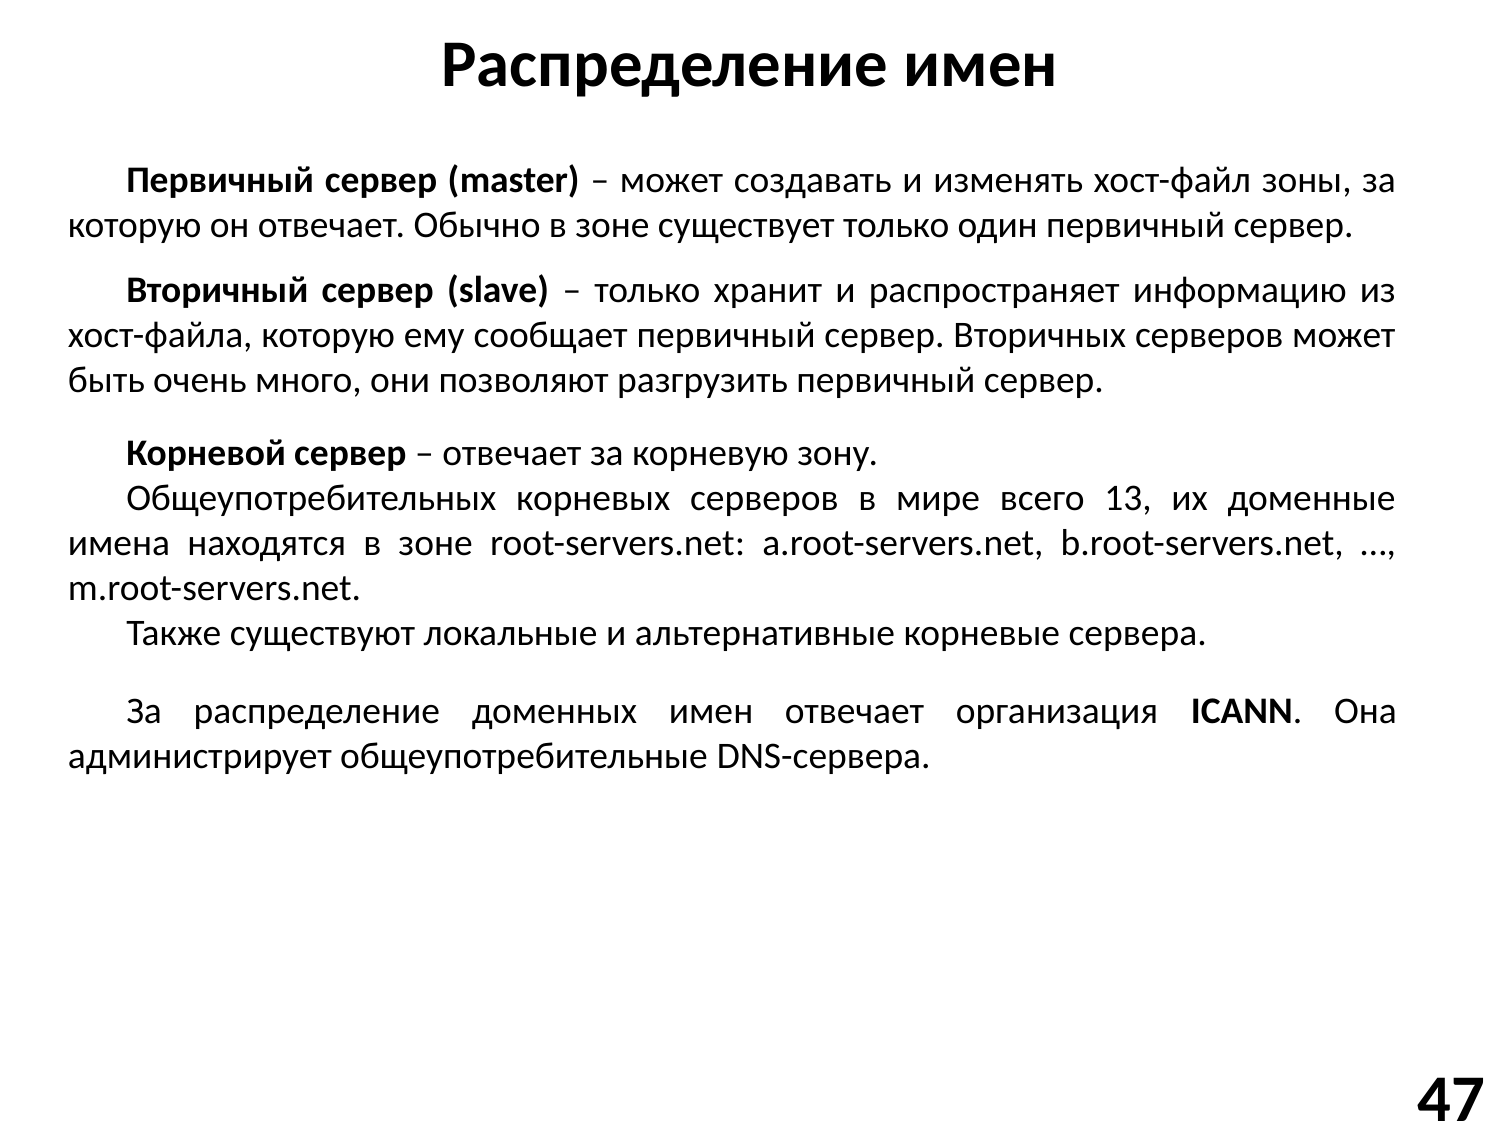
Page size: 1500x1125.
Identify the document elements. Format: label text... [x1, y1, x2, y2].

text_box Вторичный сервер (slave) – только хранит и распространяет информацию из хост-файла, которую ему сообщает первичный сервер. Вторичных серверов может быть очень много, они позволяют разгрузить первичный сервер. [53, 257, 1412, 408]
text_box За распределение доменных имен отвечает организация ICANN. Она администрирует общеупотребительные DNS-сервера. [53, 679, 1412, 784]
text_box Первичный сервер (master) – может создавать и изменять хост-файл зоны, за которую он отвечает. Обычно в зоне существует только один первичный сервер. [53, 147, 1412, 253]
title Распределение имен [41, 7, 1459, 112]
slide_number 47 [1328, 1065, 1500, 1125]
text_box Корневой сервер – отвечает за корневую зону. Общеупотребительных корневых серверов в мире всего 13, их доменные имена находятся в зоне root-servers.net: a.root-servers.net, b.root-servers.net, …, m.root-servers.net. Также существуют локальные и альтернативные корневые сервера. [53, 420, 1412, 661]
